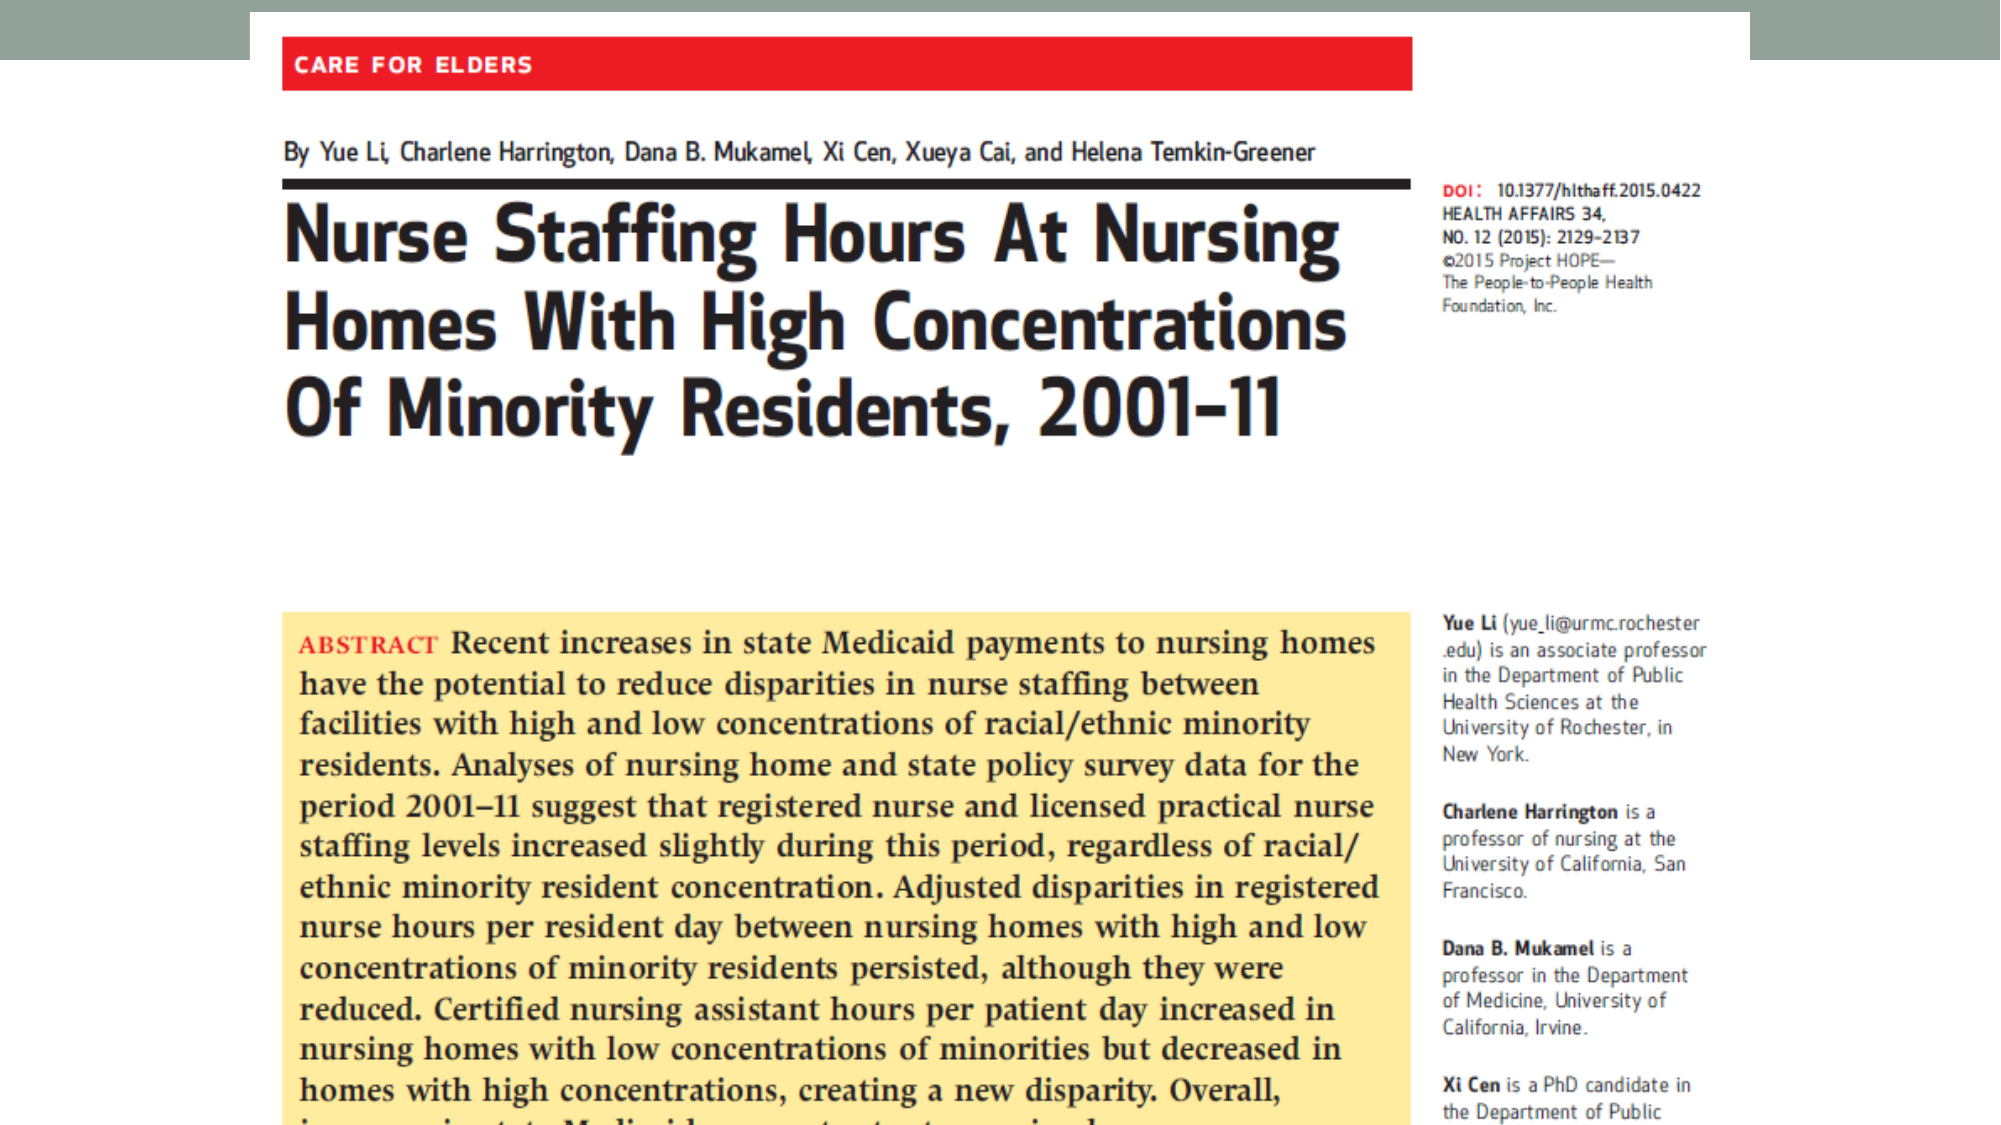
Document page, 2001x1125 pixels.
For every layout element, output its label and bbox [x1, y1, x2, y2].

picture [249, 12, 1751, 1125]
